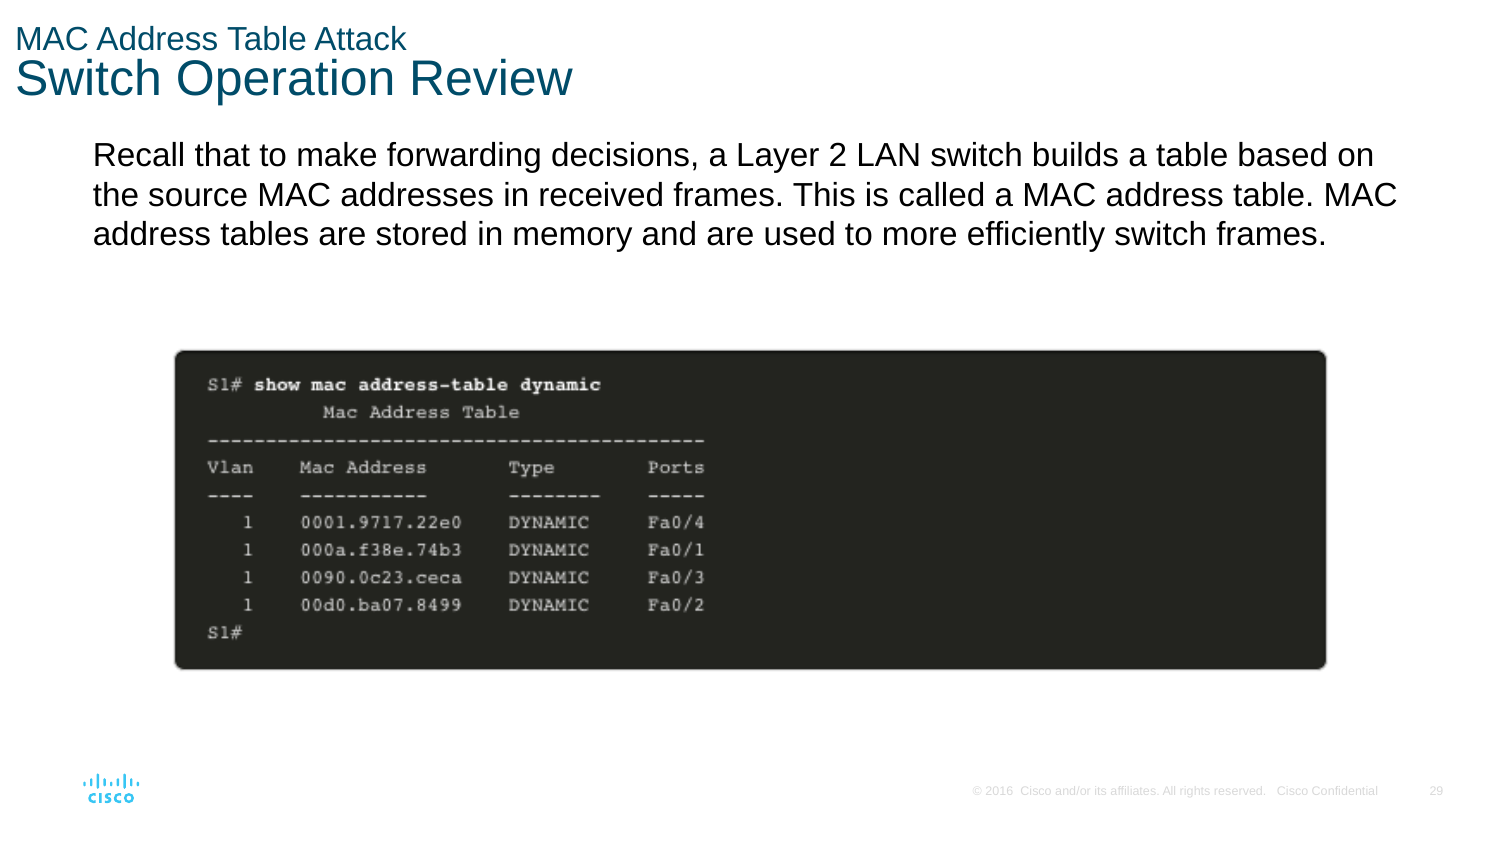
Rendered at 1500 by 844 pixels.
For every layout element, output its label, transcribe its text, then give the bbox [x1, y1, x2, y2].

picture [165, 338, 1335, 681]
title MAC Address Table Attack Switch Operation Review [0, 5, 1369, 126]
list Recall that to make forwarding decisions, a Layer 2 LAN switch builds a table based on the source MAC addresses in received frames. This is called a MAC address table. MAC address tables are stored in memory and are used to more efficiently switch frames. [77, 125, 1437, 327]
